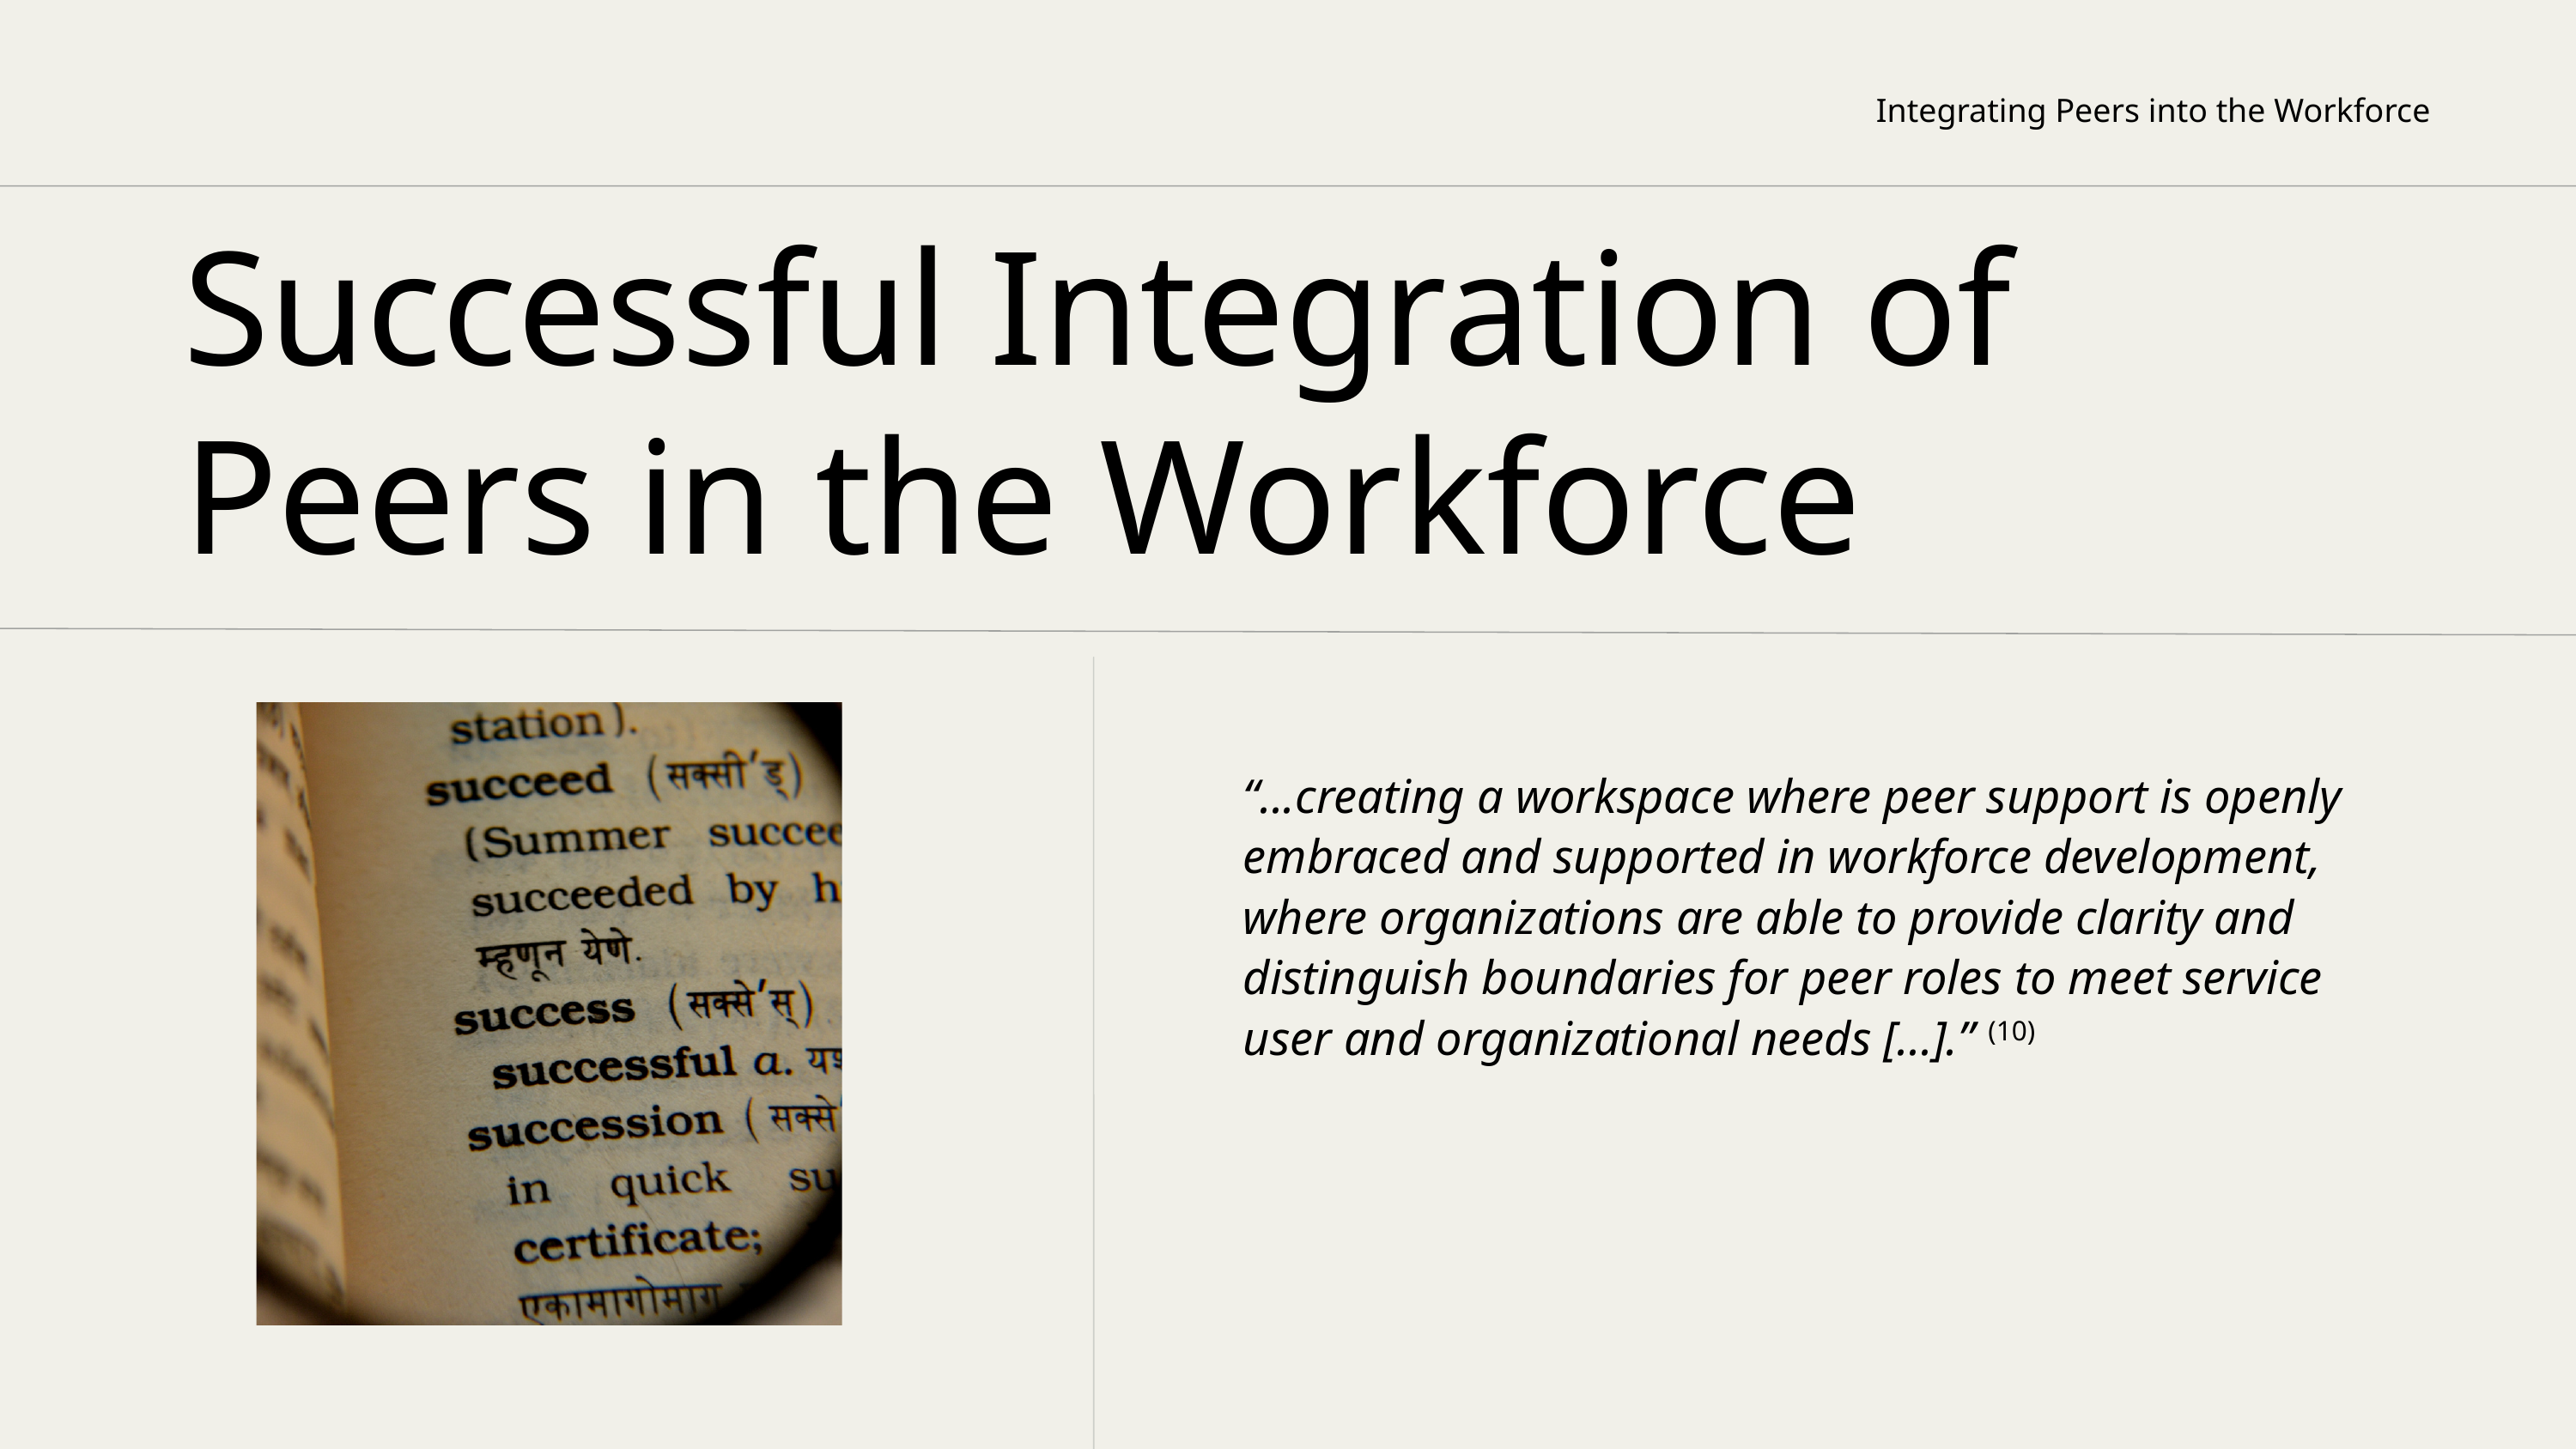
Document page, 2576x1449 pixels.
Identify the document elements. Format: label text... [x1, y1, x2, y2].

text_box Successful Integration of Peers in the Workforce [183, 208, 2371, 586]
text_box “...creating a workspace where peer support is openly embraced and supported in workforce development, where organizations are able to provide clarity and distinguish boundaries for peer roles to meet service user and organizational needs [...].” (10) [1242, 762, 2372, 1065]
text_box [256, 1182, 842, 1325]
text_box [132, 1126, 1046, 1182]
text_box [256, 702, 842, 1126]
text_box Integrating Peers into the Workforce [1464, 83, 2432, 129]
